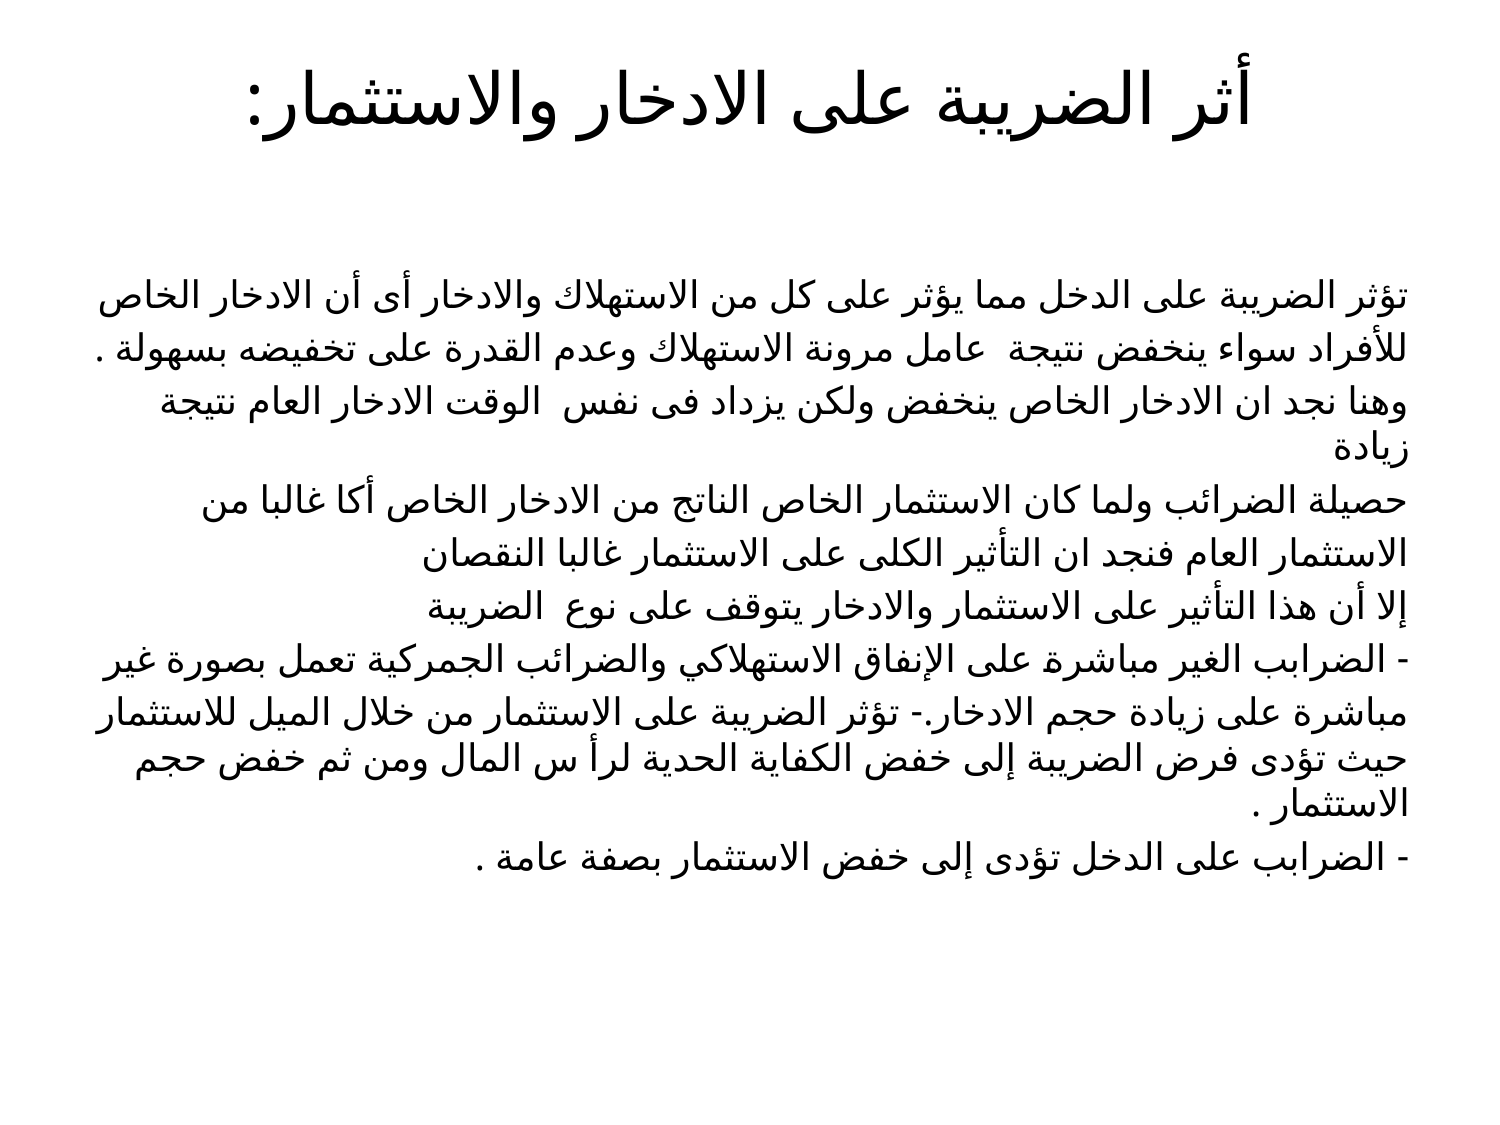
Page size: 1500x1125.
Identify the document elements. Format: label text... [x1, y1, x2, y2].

list تؤثر الضريبة على الدخل مما يؤثر على كل من الاستهلاك والادخار أى أن الادخار الخاص للأفراد سواء ينخفض نتيجة عامل مرونة الاستهلاك وعدم القدرة على تخفيضه بسهولة . وهنا نجد ان الادخار الخاص ينخفض ولكن يزداد فى نفس الوقت الادخار العام نتيجة زيادة حصيلة الضرائب ولما كان الاستثمار الخاص الناتج من الادخار الخاص أكا غالبا من الاستثمار العام فنجد ان التأثير الكلى على الاستثمار غالبا النقصان إلا أن هذا التأثير على الاستثمار والادخار يتوقف على نوع الضريبة - الضرابب الغير مباشرة على الإنفاق الاستهلاكي والضرائب الجمركية تعمل بصورة غير مباشرة على زيادة حجم الادخار.- تؤثر الضريبة على الاستثمار من خلال الميل للاستثمار حيث تؤدى فرض الضريبة إلى خفض الكفاية الحدية لرأ س المال ومن ثم خفض حجم الاستثمار . - الضرابب على الدخل تؤدى إلى خفض الاستثمار بصفة عامة . [75, 262, 1425, 1005]
title أثر الضريبة على الادخار والاستثمار: [75, 45, 1425, 233]
